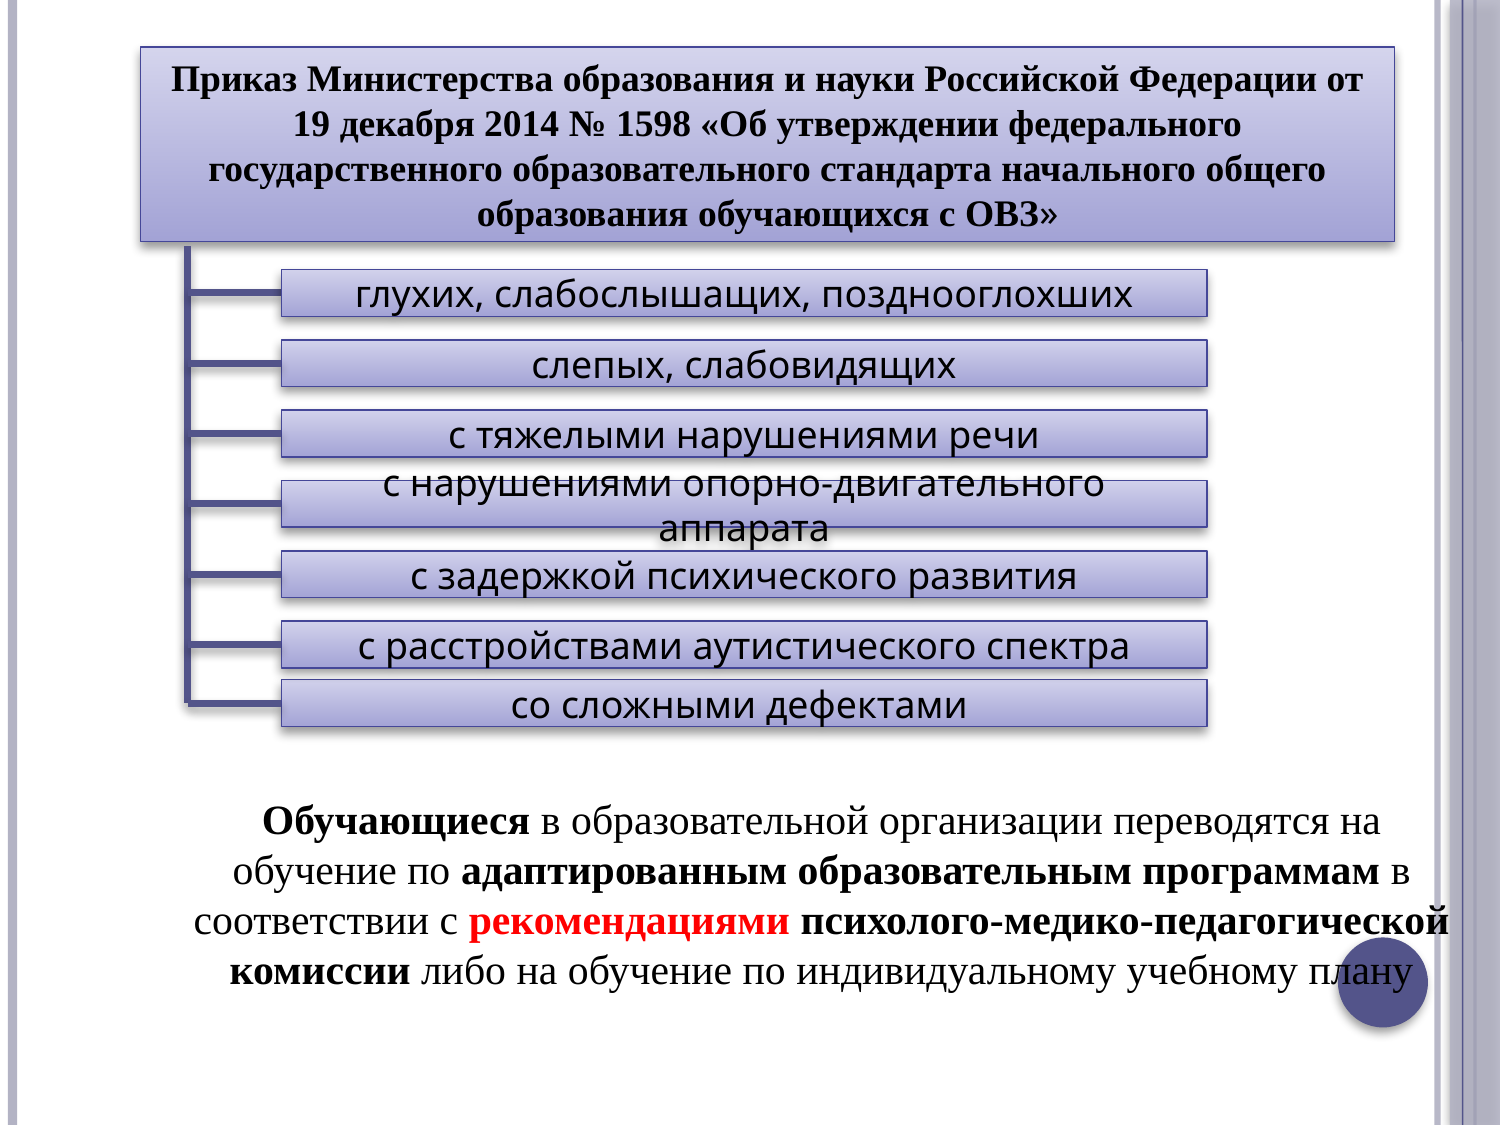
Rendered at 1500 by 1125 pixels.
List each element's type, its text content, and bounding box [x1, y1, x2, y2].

text_box с тяжелыми нарушениями речи [281, 409, 1208, 458]
text_box с нарушениями опорно-двигательного аппарата [281, 480, 1208, 528]
text_box Обучающиеся в образовательной организации переводятся на обучение по адаптированным образовательным программам в соответствии с рекомендациями психолого-медико-педагогической комиссии либо на обучение по индивидуальному учебному плану [171, 785, 1472, 1000]
text_box с задержкой психического развития [281, 550, 1208, 598]
text_box глухих, слабослышащих, позднооглохших [281, 269, 1208, 317]
text_box с расстройствами аутистического спектра [281, 620, 1208, 669]
text_box слепых, слабовидящих [281, 339, 1208, 387]
text_box Приказ Министерства образования и науки Российской Федерации от 19 декабря 2014 № 1598 «Об утверждении федерального государственного образовательного стандарта начального общего образования обучающихся с ОВЗ» [140, 46, 1395, 242]
text_box со сложными дефектами [281, 679, 1208, 727]
